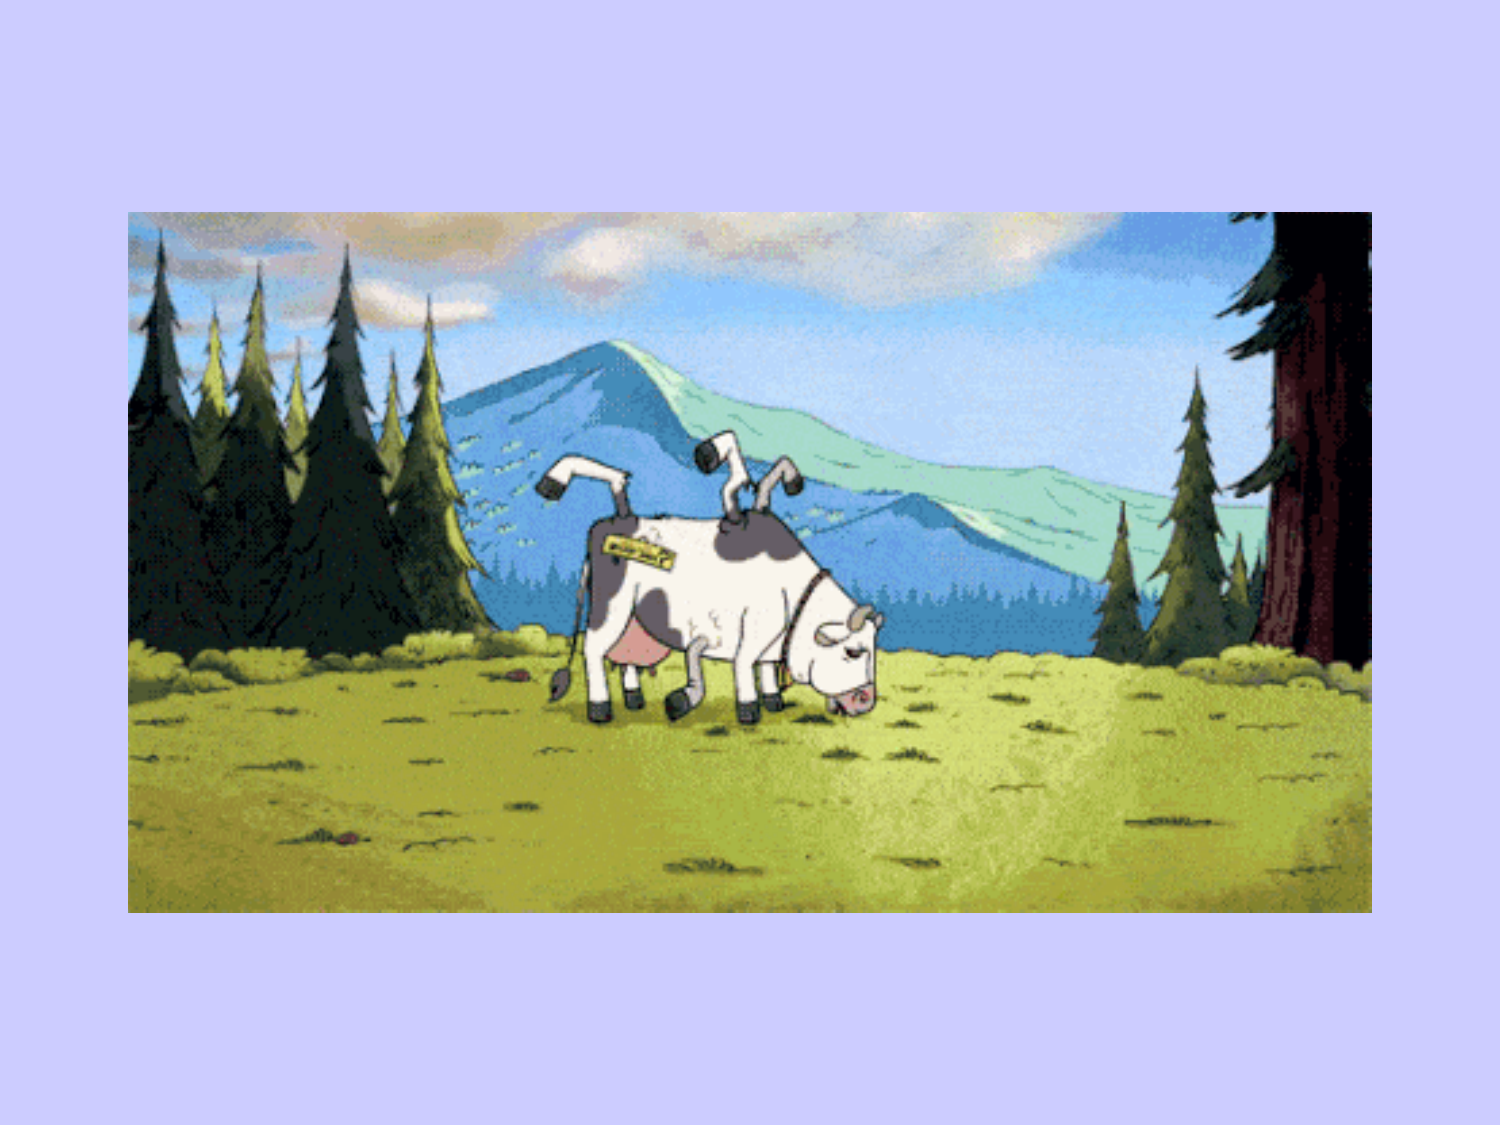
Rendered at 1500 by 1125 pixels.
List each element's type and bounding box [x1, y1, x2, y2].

list [128, 212, 1372, 913]
